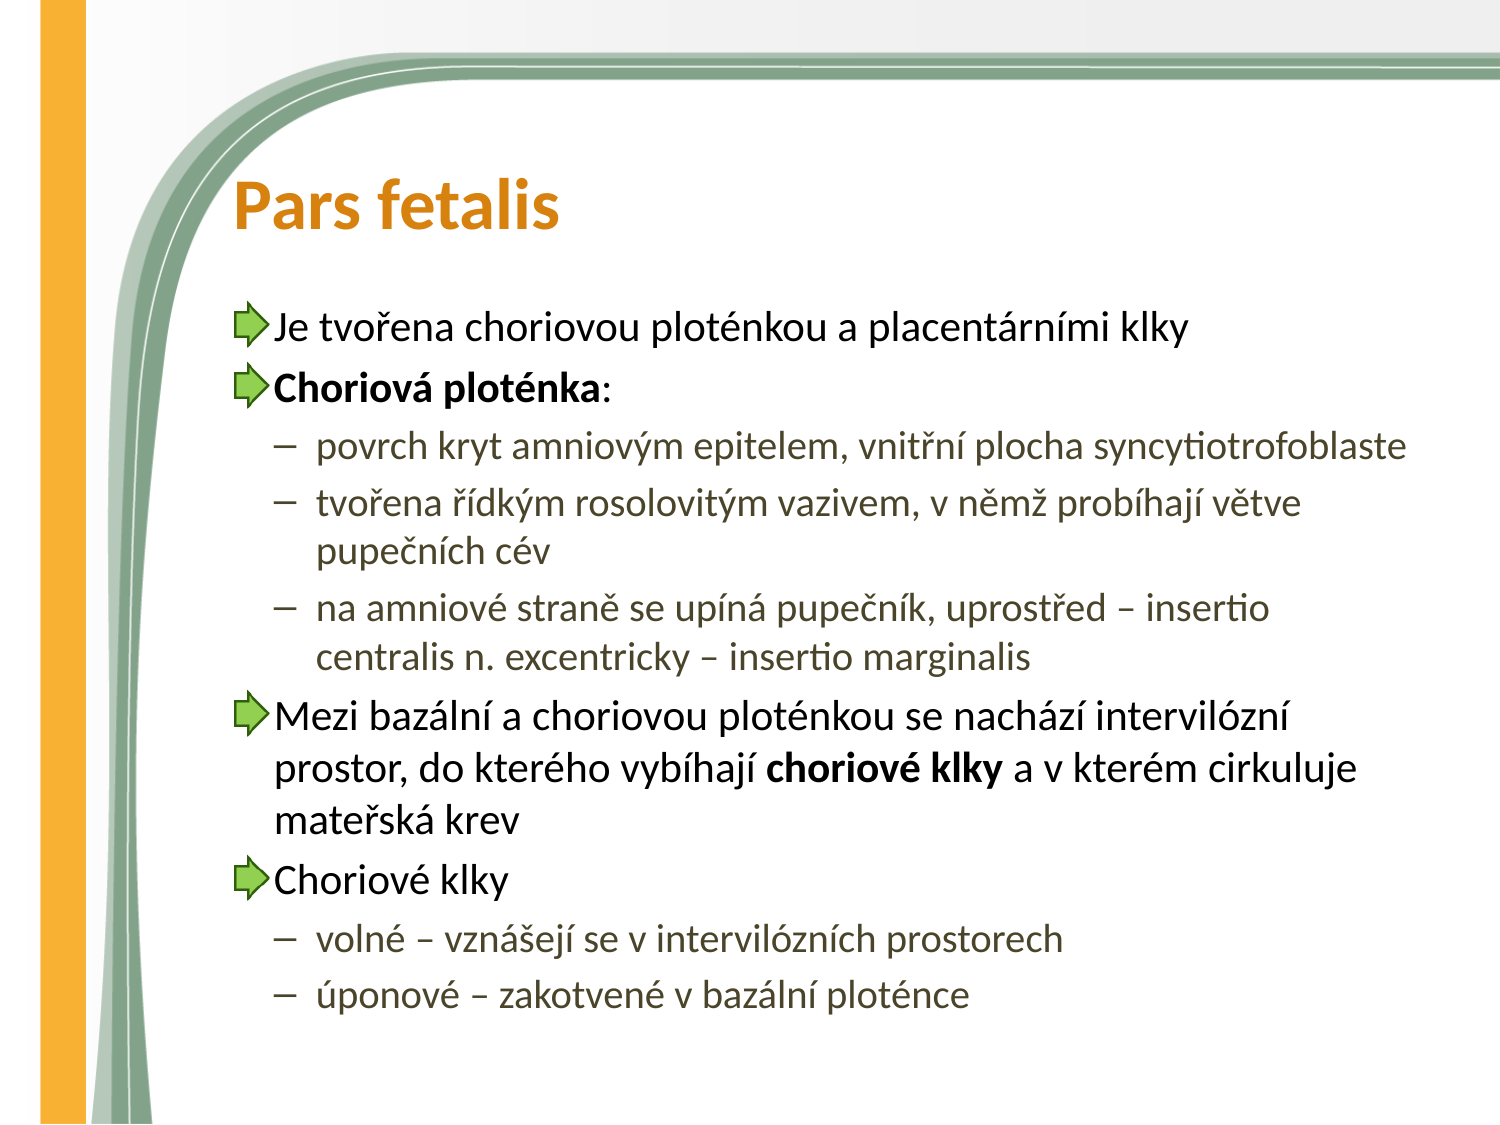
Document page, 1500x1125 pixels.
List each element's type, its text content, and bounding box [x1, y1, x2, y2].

picture [0, 0, 1500, 1125]
title Pars fetalis [218, 149, 1425, 252]
list Je tvořena choriovou ploténkou a placentárními klky Choriová ploténka: povrch kryt amniovým epitelem, vnitřní plocha syncytiotrofoblaste tvořena řídkým rosolovitým vazivem, v němž probíhají větve pupečních cév na amniové straně se upíná pupečník, uprostřed – insertio centralis n. excentricky – insertio marginalis Mezi bazální a choriovou ploténkou se nachází intervilózní prostor, do kterého vybíhají choriové klky a v kterém cirkuluje mateřská krev Choriové klky volné – vznášejí se v intervilózních prostorech úponové – zakotvené v bazální ploténce [218, 290, 1425, 1035]
